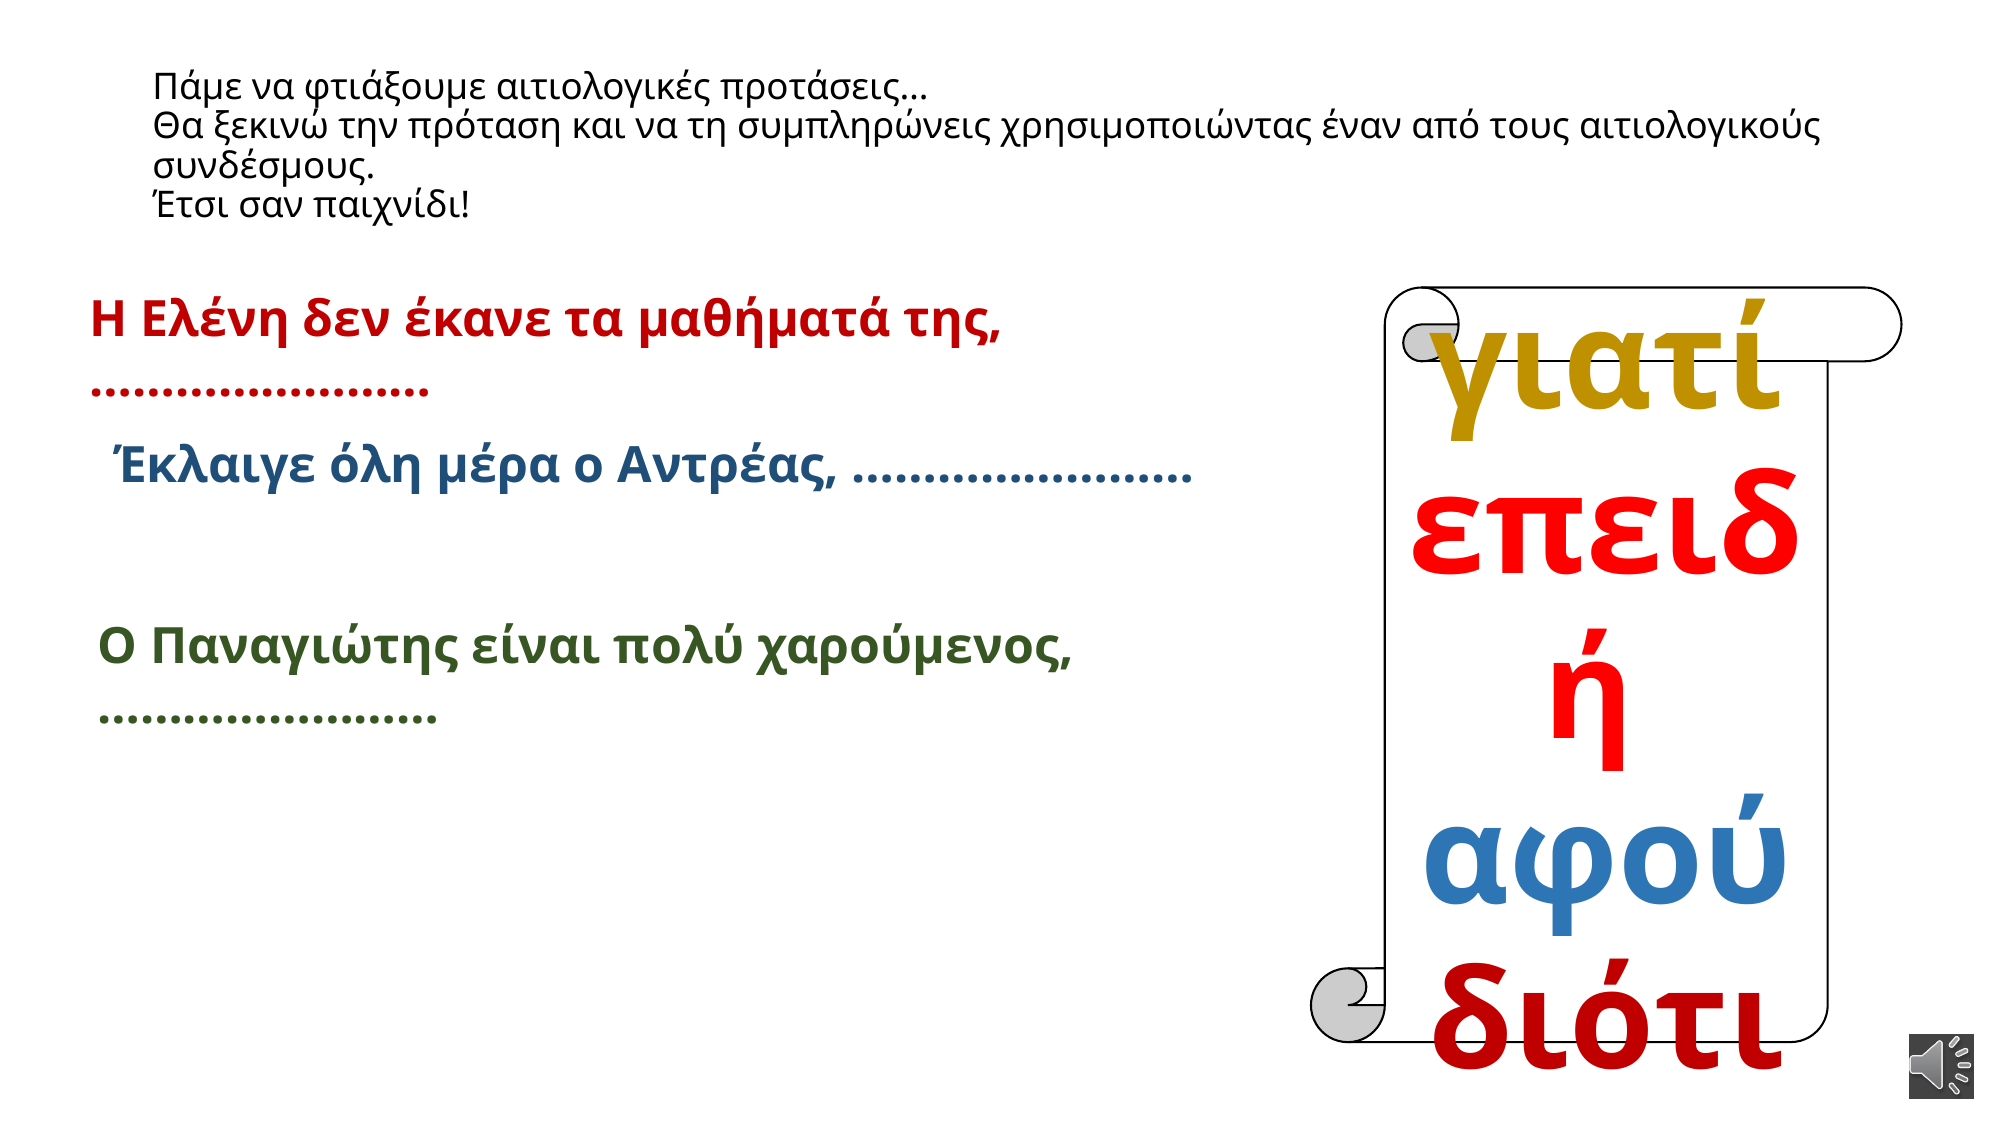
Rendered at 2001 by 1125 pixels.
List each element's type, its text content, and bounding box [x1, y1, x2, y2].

text_box Η Ελένη δεν έκανε τα μαθήματά της,…………………… [74, 279, 1303, 414]
text_box Έκλαιγε όλη μέρα ο Αντρέας, …………………… [98, 424, 1327, 500]
text_box γιατί επειδή αφού διότι [1309, 286, 1903, 1044]
text_box Ο Παναγιώτης είναι πολύ χαρούμενος,…………………… [82, 606, 1311, 742]
title Πάμε να φτιάξουμε αιτιολογικές προτάσεις… Θα ξεκινώ την πρόταση και να τη συμπληρώνεις χρησιμοποιώντας έναν από τους αιτιολογικούς συνδέσμους. Έτσι σαν παιχνίδι! [137, 59, 1863, 278]
picture [1908, 1033, 1975, 1100]
